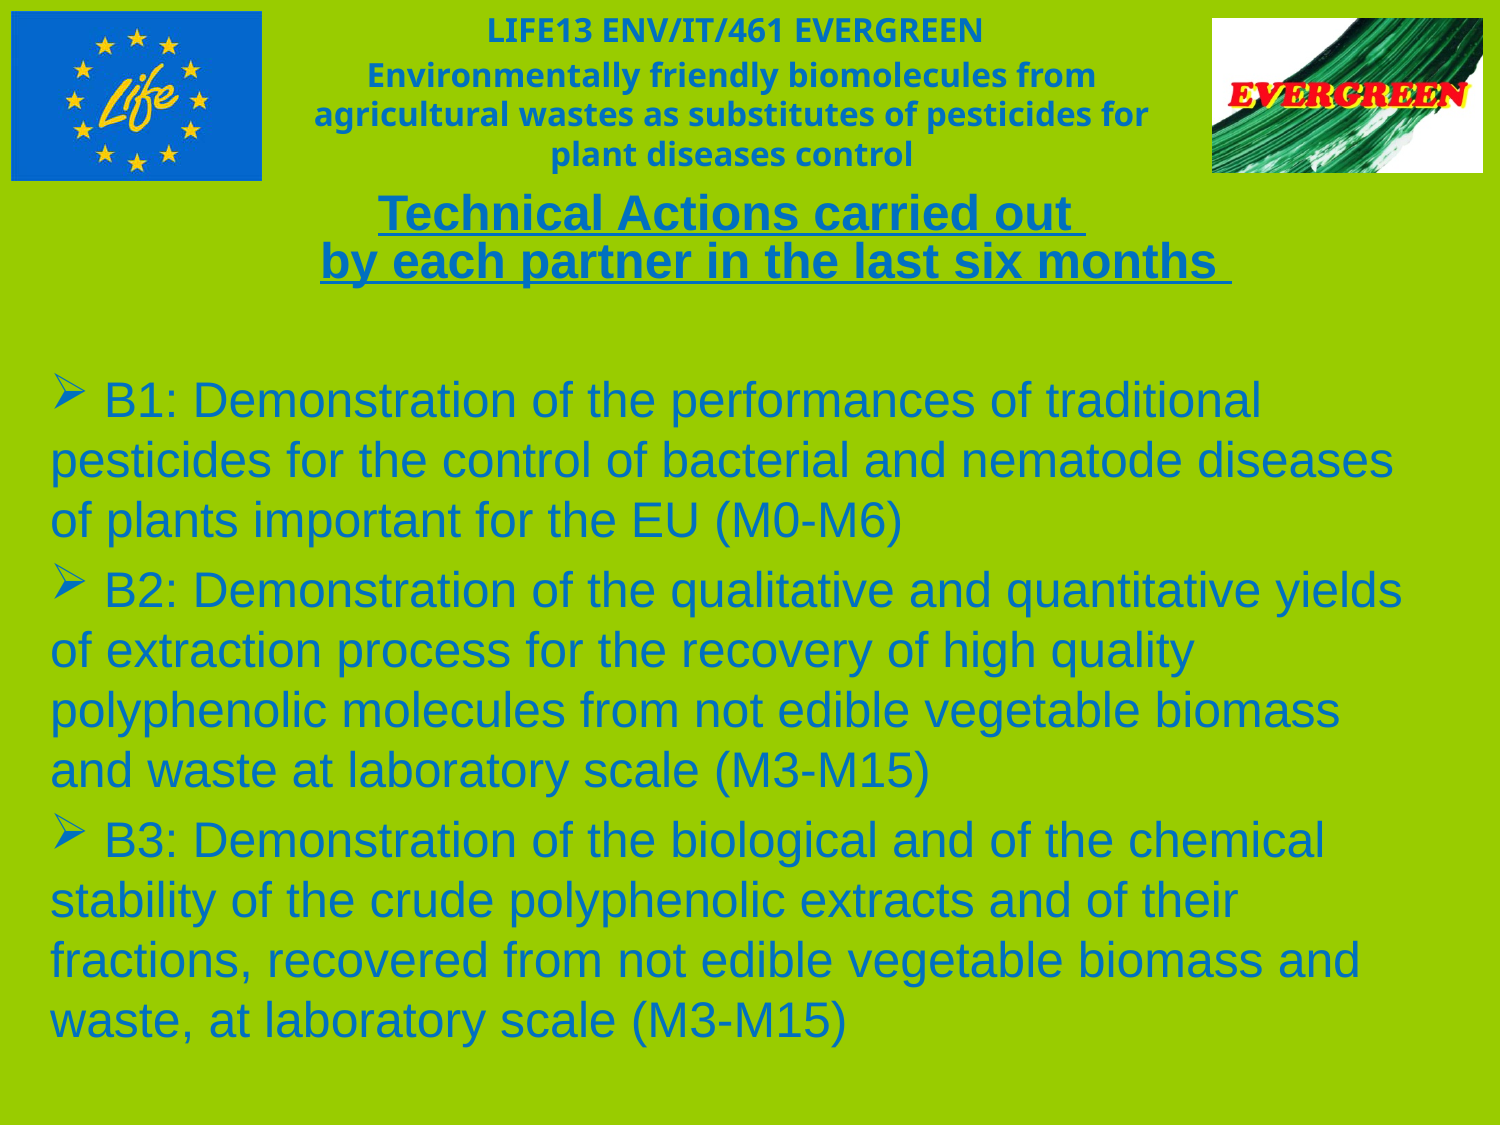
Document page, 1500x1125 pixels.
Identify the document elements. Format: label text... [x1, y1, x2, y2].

picture [11, 11, 262, 182]
picture [1211, 18, 1483, 173]
text_box LIFE13 ENV/IT/461 EVERGREEN Environmentally friendly biomolecules from agricultural wastes as substitutes of pesticides for plant diseases control [265, 30, 1211, 184]
subtitle Technical Actions carried out by each partner in the last six months B1: Demonstration of the performances of traditional pesticides for the control of bacterial and nematode diseases of plants important for the EU (M0-M6) B2: Demonstration of the qualitative and quantitative yields of extraction process for the recovery of high quality polyphenolic molecules from not edible vegetable biomass and waste at laboratory scale (M3-M15) B3: Demonstration of the biological and of the chemical stability of the crude polyphenolic extracts and of their fractions, recovered from not edible vegetable biomass and waste, at laboratory scale (M3-M15) [34, 184, 1430, 894]
